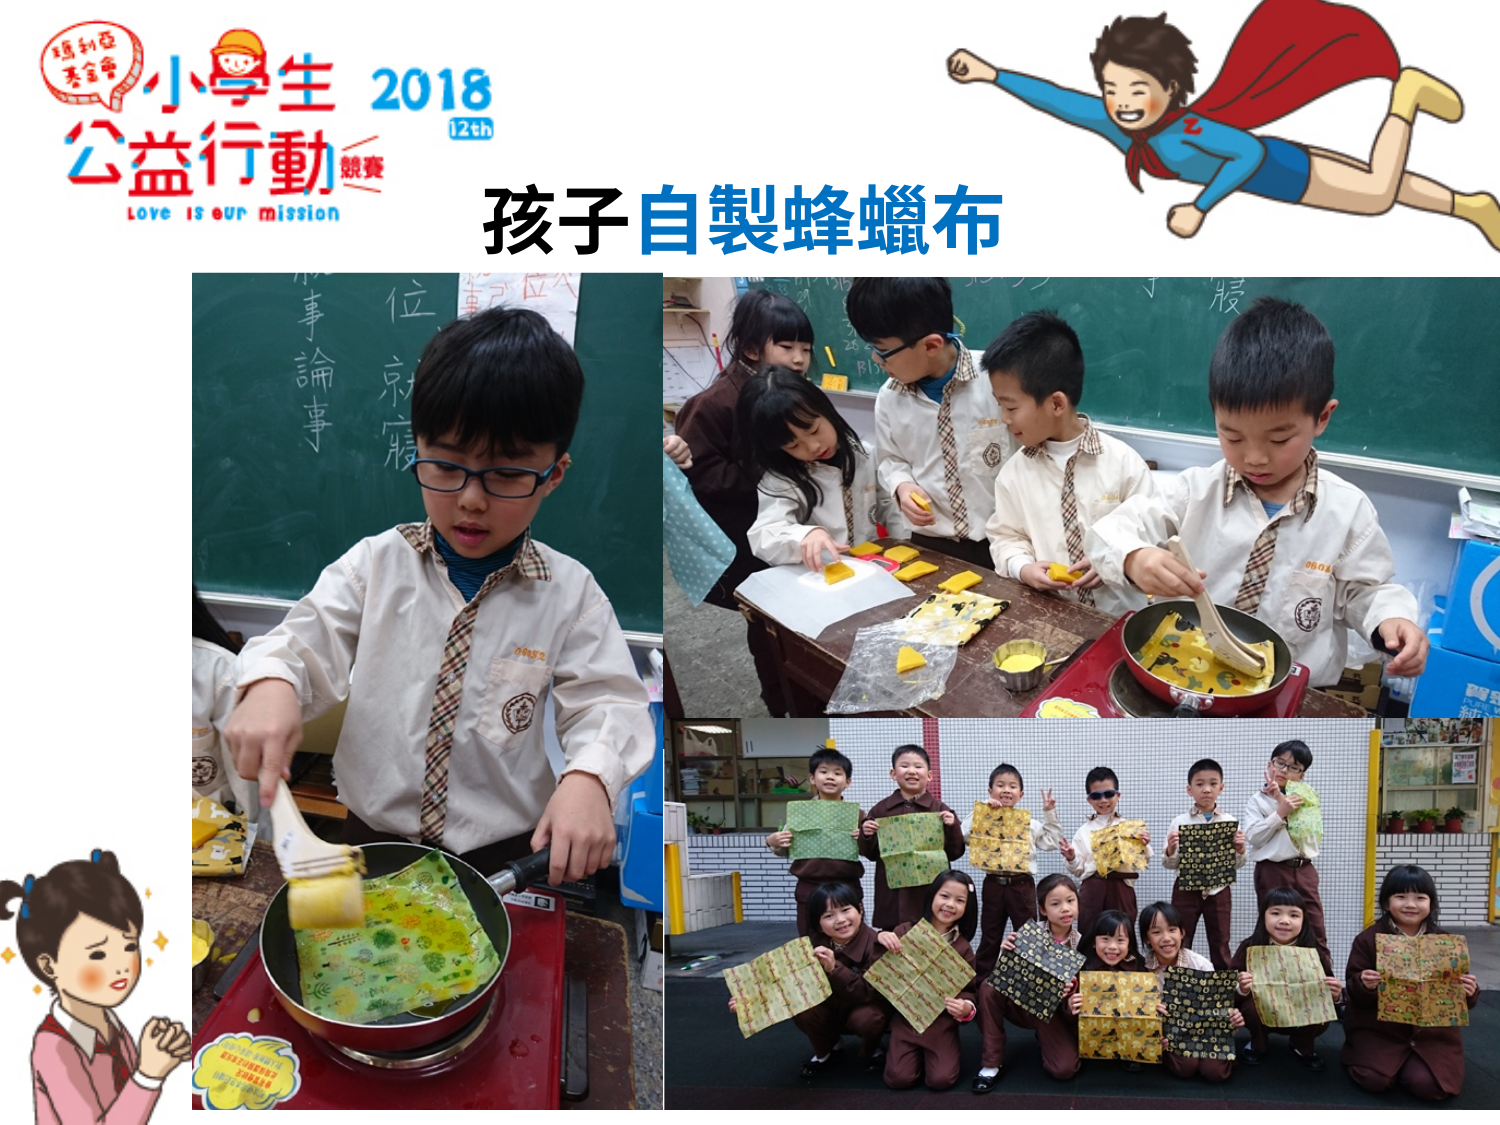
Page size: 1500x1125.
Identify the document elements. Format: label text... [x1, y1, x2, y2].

picture [0, 0, 1500, 1125]
text_box 孩子自製蜂蠟布 [466, 166, 1117, 271]
